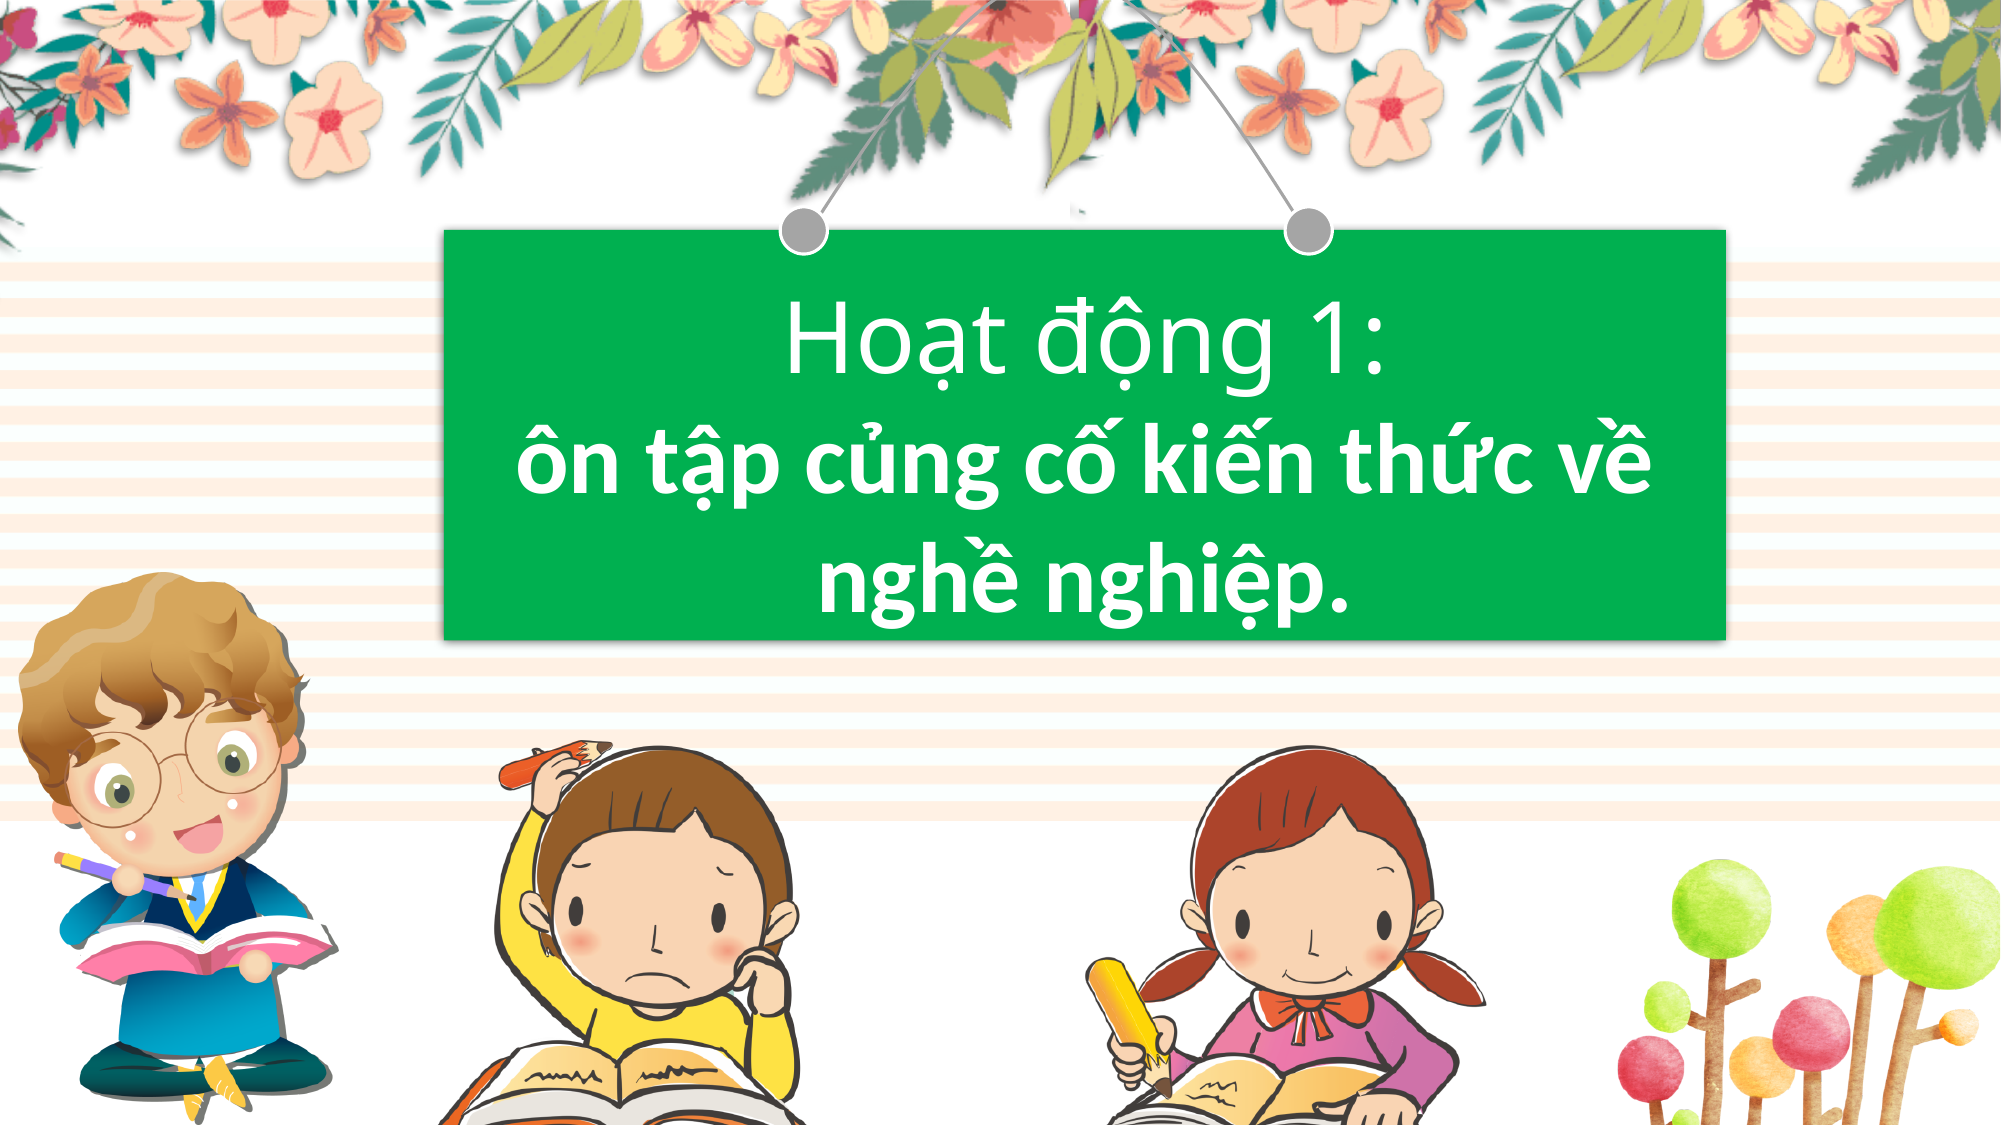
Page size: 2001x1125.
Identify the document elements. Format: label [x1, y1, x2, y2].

text_box [443, 0, 1726, 645]
picture [0, 0, 2001, 1125]
